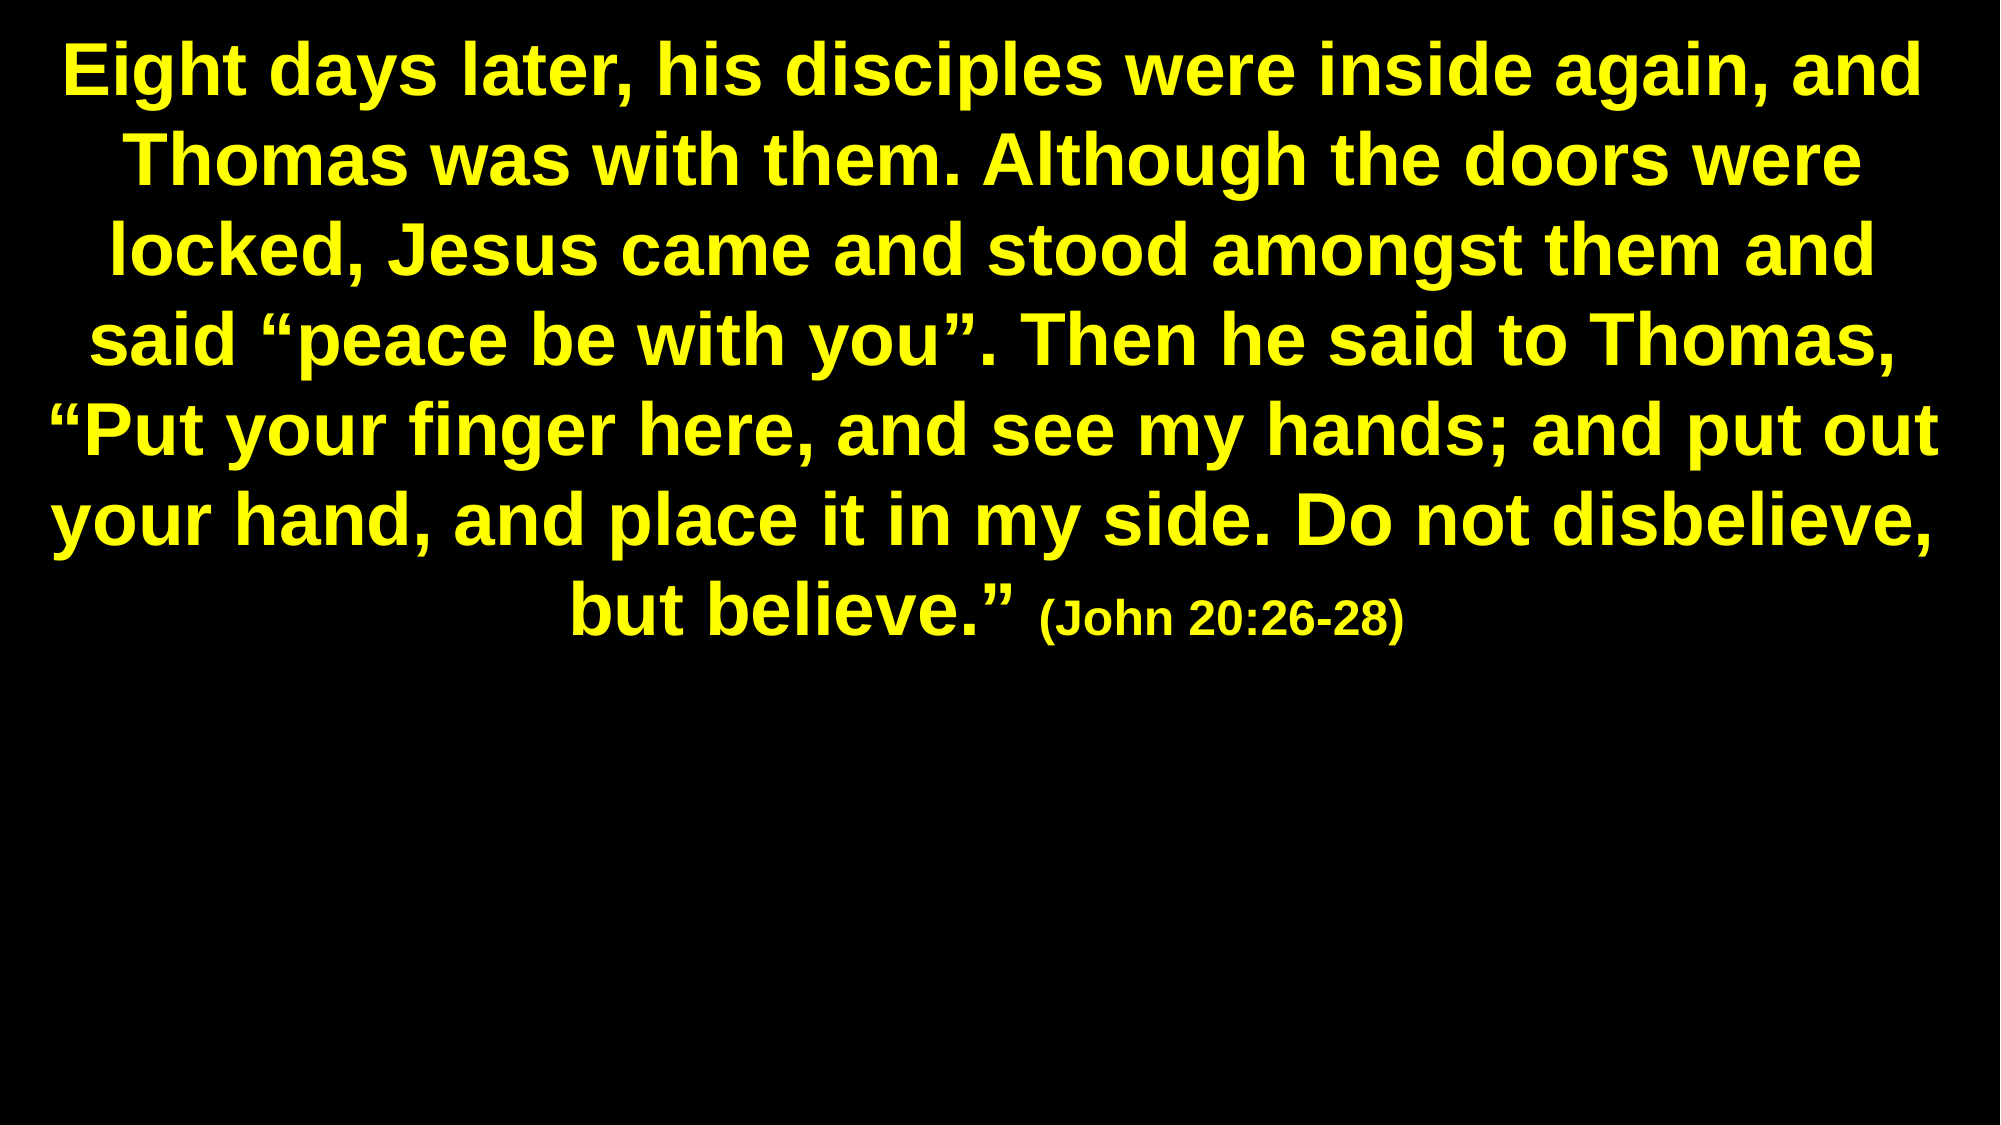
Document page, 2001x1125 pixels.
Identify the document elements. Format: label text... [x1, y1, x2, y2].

text_box Eight days later, his disciples were inside again, and Thomas was with them. Although the doors were locked, Jesus came and stood amongst them and said “peace be with you”. Then he said to Thomas, “Put your finger here, and see my hands; and put out your hand, and place it in my side. Do not disbelieve, but believe.” (John 20:26-28) [12, 12, 1975, 658]
